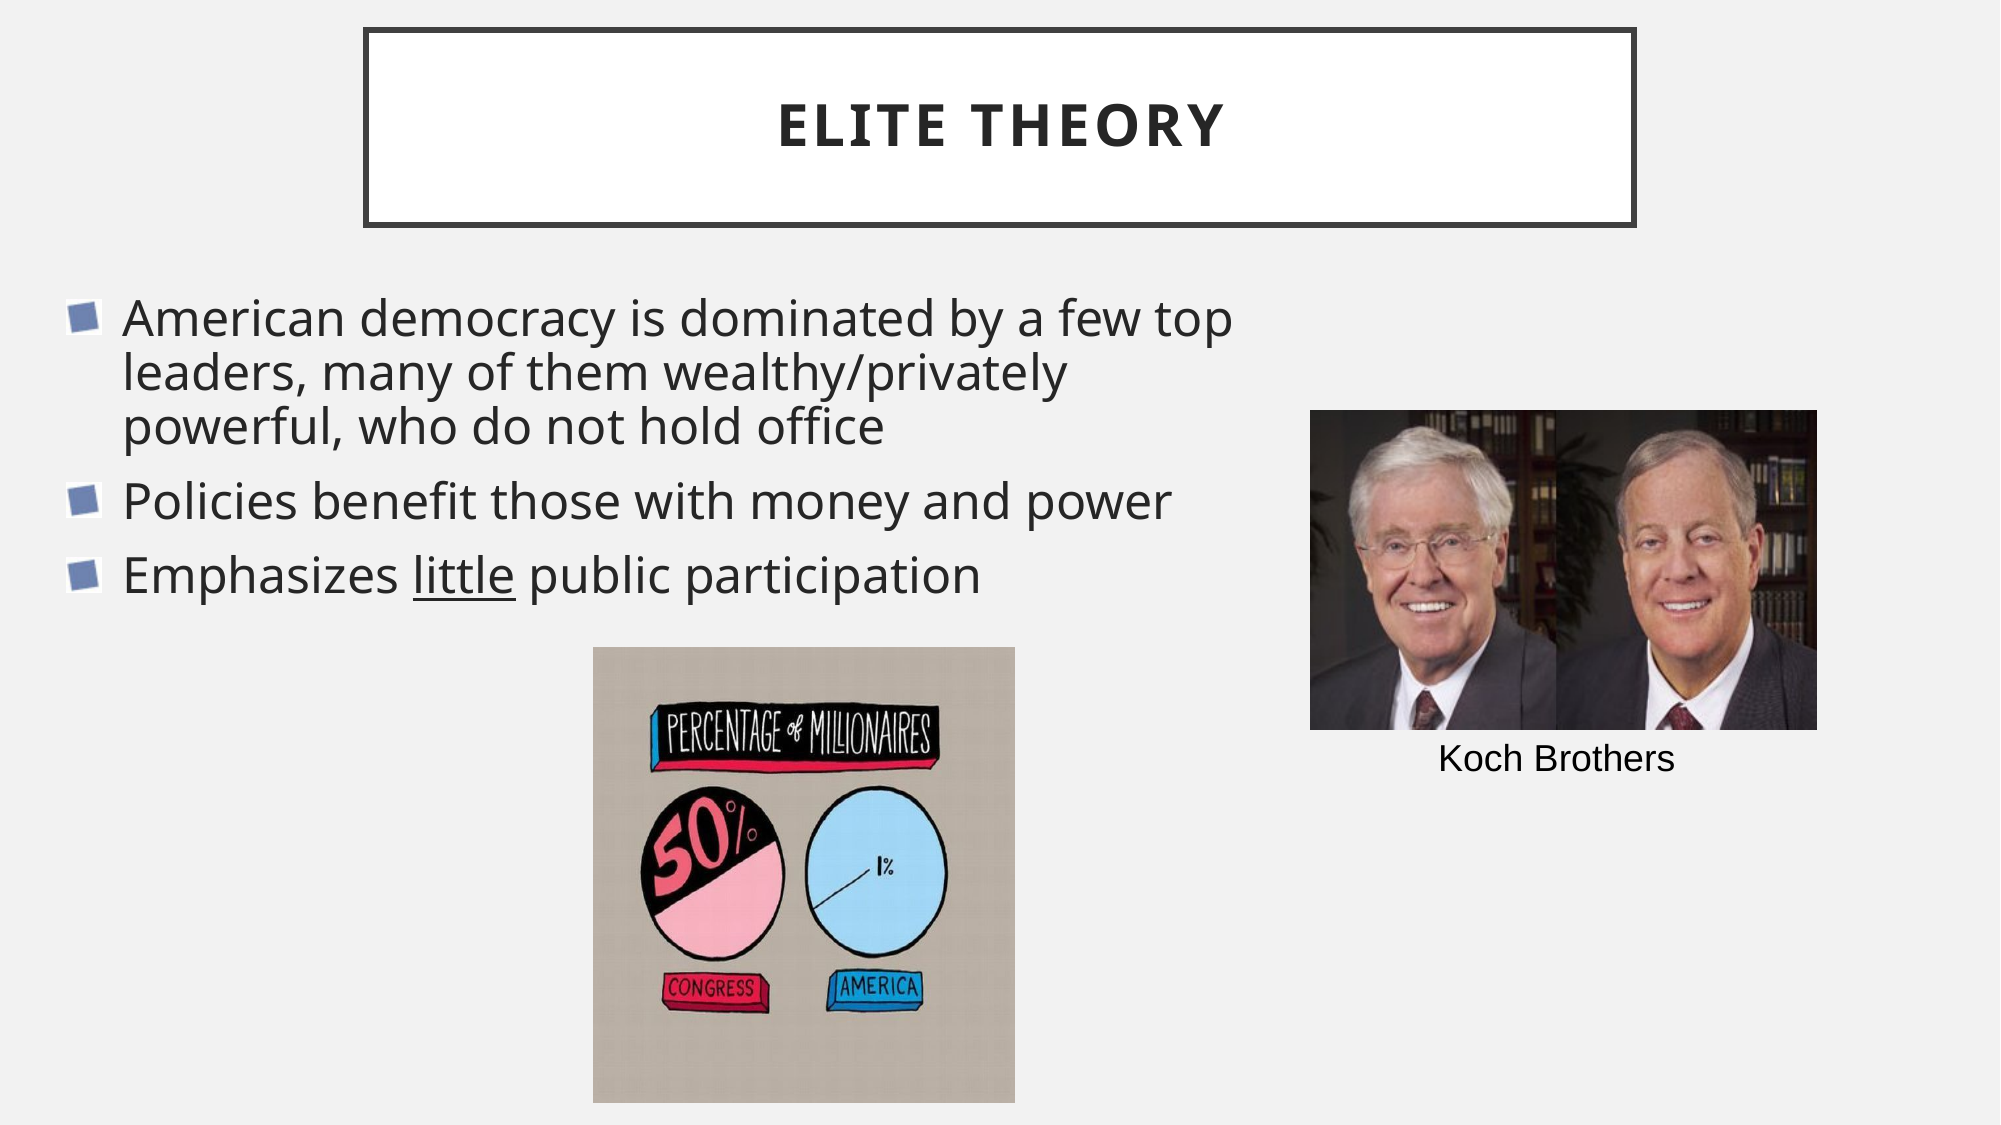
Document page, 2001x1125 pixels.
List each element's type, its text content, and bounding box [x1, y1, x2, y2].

picture [1310, 410, 1817, 730]
title Elite Theory [363, 27, 1637, 228]
picture [592, 647, 1015, 1103]
text_box Koch Brothers [1423, 730, 1799, 787]
picture [66, 482, 102, 518]
picture [66, 557, 102, 593]
picture [66, 299, 102, 335]
list American democracy is dominated by a few top leaders, many of them wealthy/privately powerful, who do not hold office Policies benefit those with money and power Emphasizes little public participation [51, 224, 1277, 1005]
